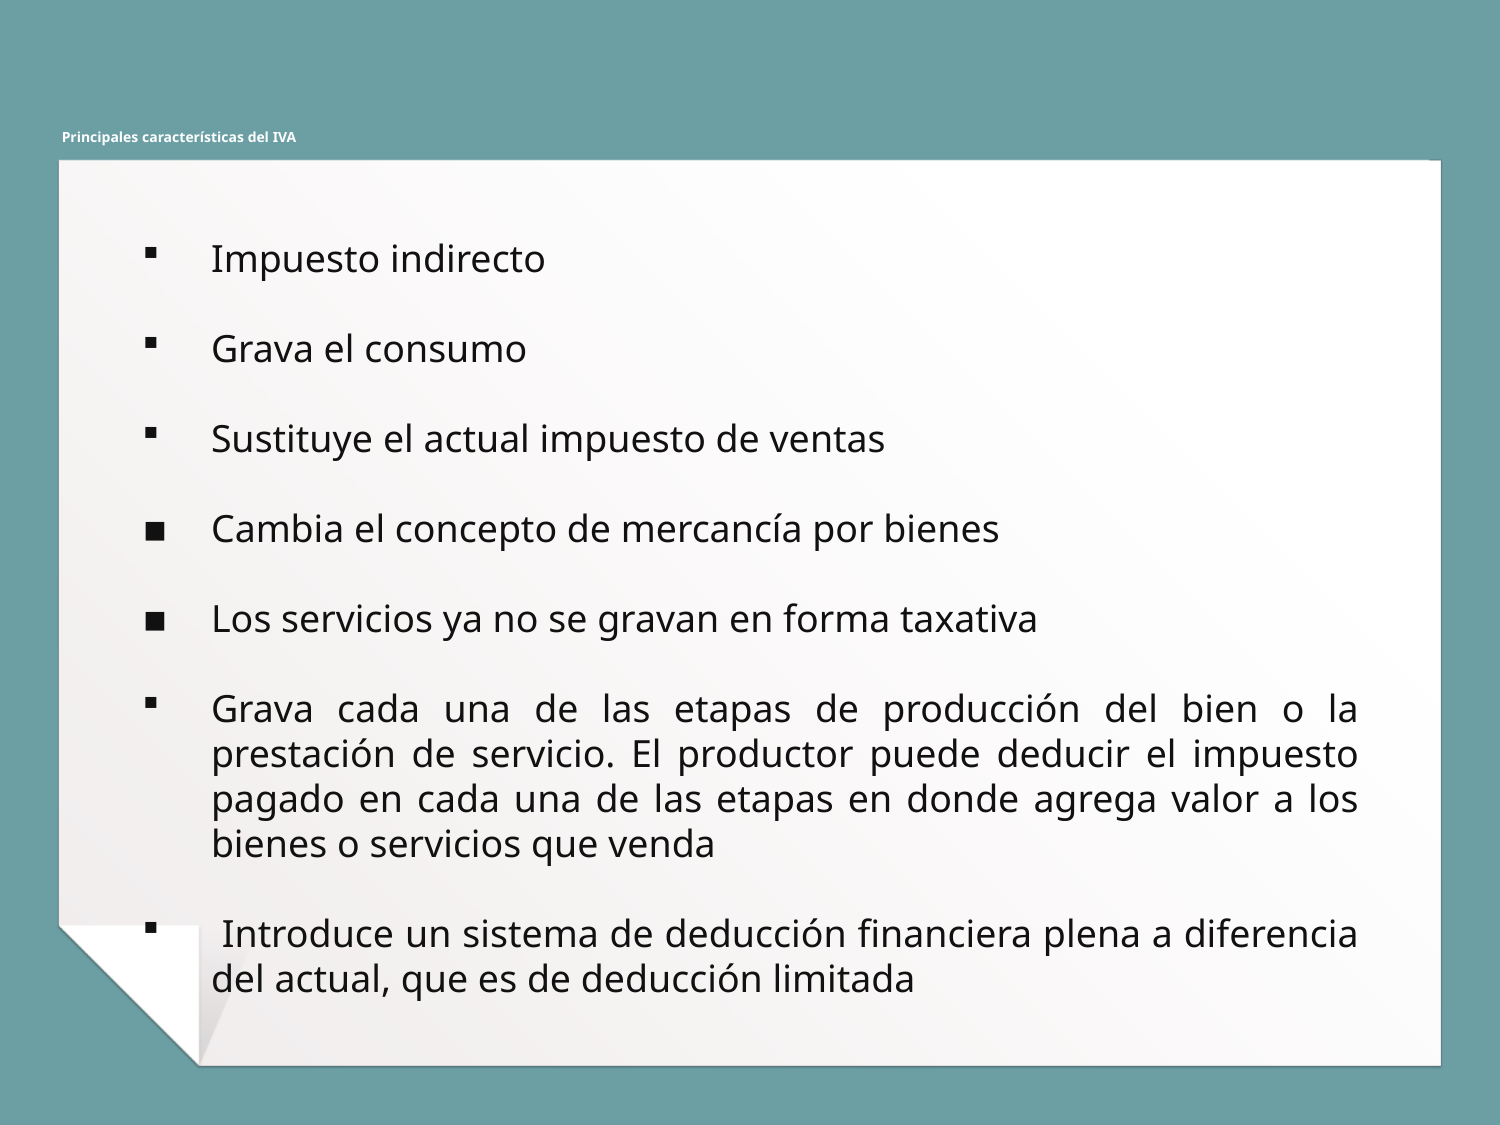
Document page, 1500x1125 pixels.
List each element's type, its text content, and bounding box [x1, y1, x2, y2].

list Impuesto indirecto Grava el consumo Sustituye el actual impuesto de ventas Cambia el concepto de mercancía por bienes Los servicios ya no se gravan en forma taxativa Grava cada una de las etapas de producción del bien o la prestación de servicio. El productor puede deducir el impuesto pagado en cada una de las etapas en donde agrega valor a los bienes o servicios que venda Introduce un sistema de deducción financiera plena a diferencia del actual, que es de deducción limitada [120, 219, 1375, 1016]
picture [0, 0, 1500, 1125]
title Principales características del IVA [46, 45, 1425, 160]
